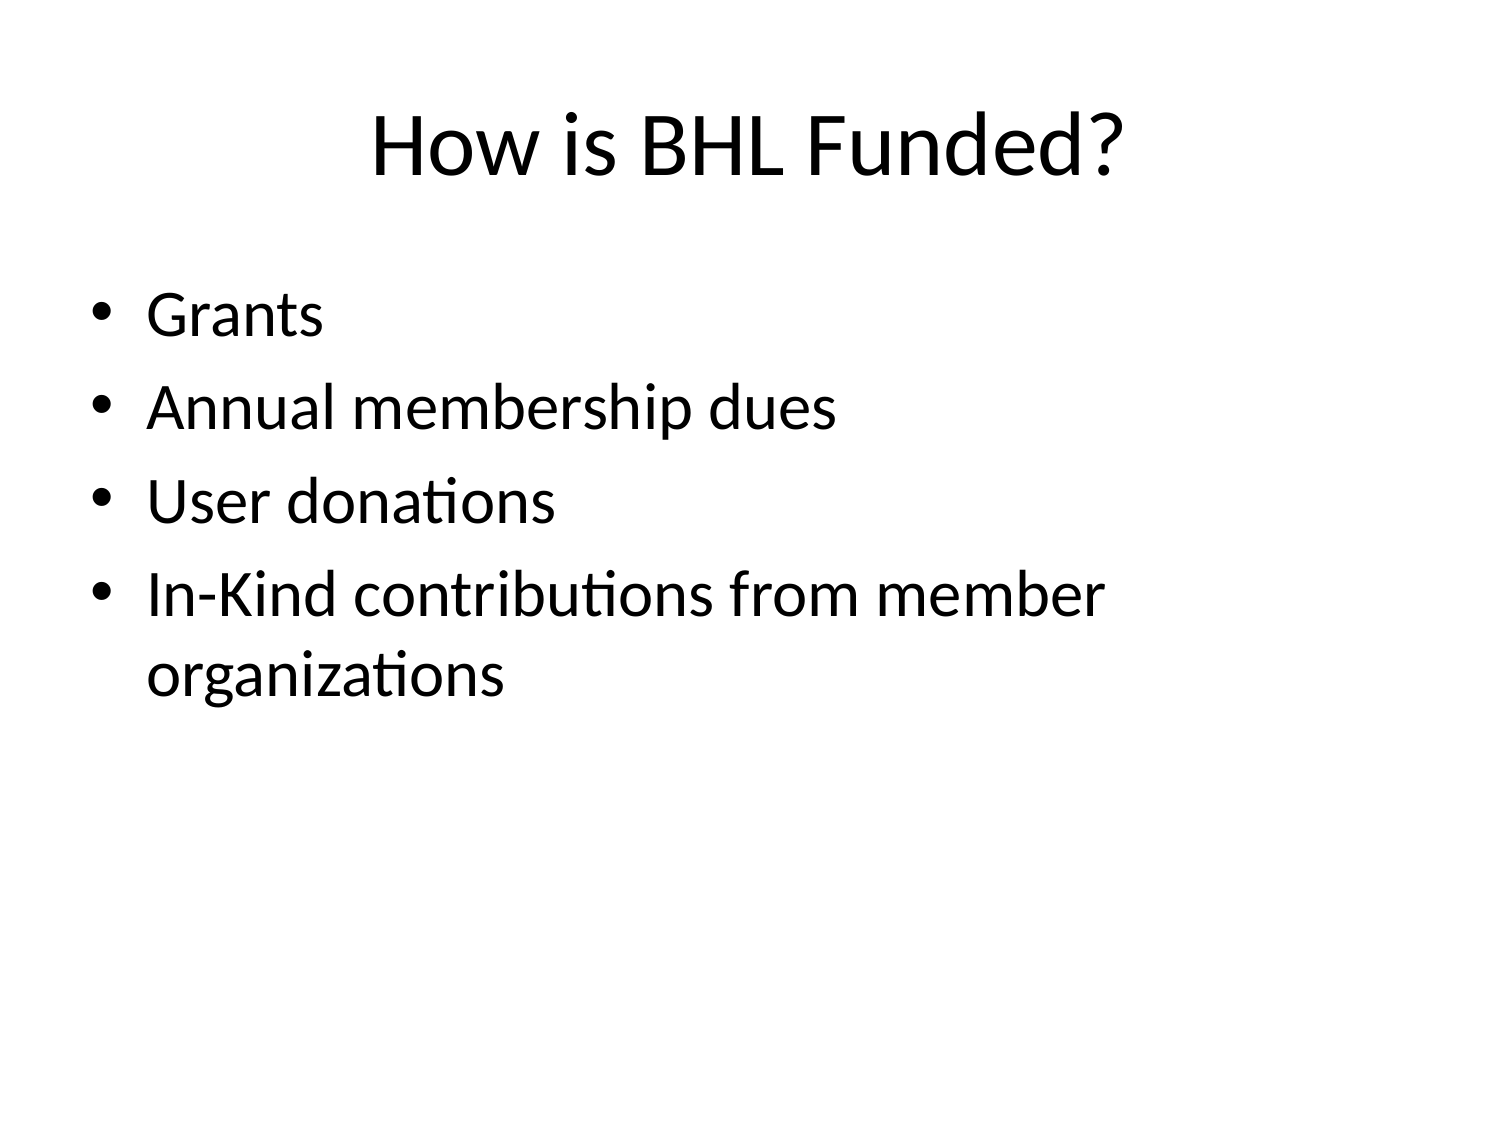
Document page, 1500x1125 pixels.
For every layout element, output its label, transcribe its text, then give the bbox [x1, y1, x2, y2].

title How is BHL Funded? [75, 45, 1425, 233]
list Grants Annual membership dues User donations In-Kind contributions from member organizations [75, 262, 1425, 1005]
